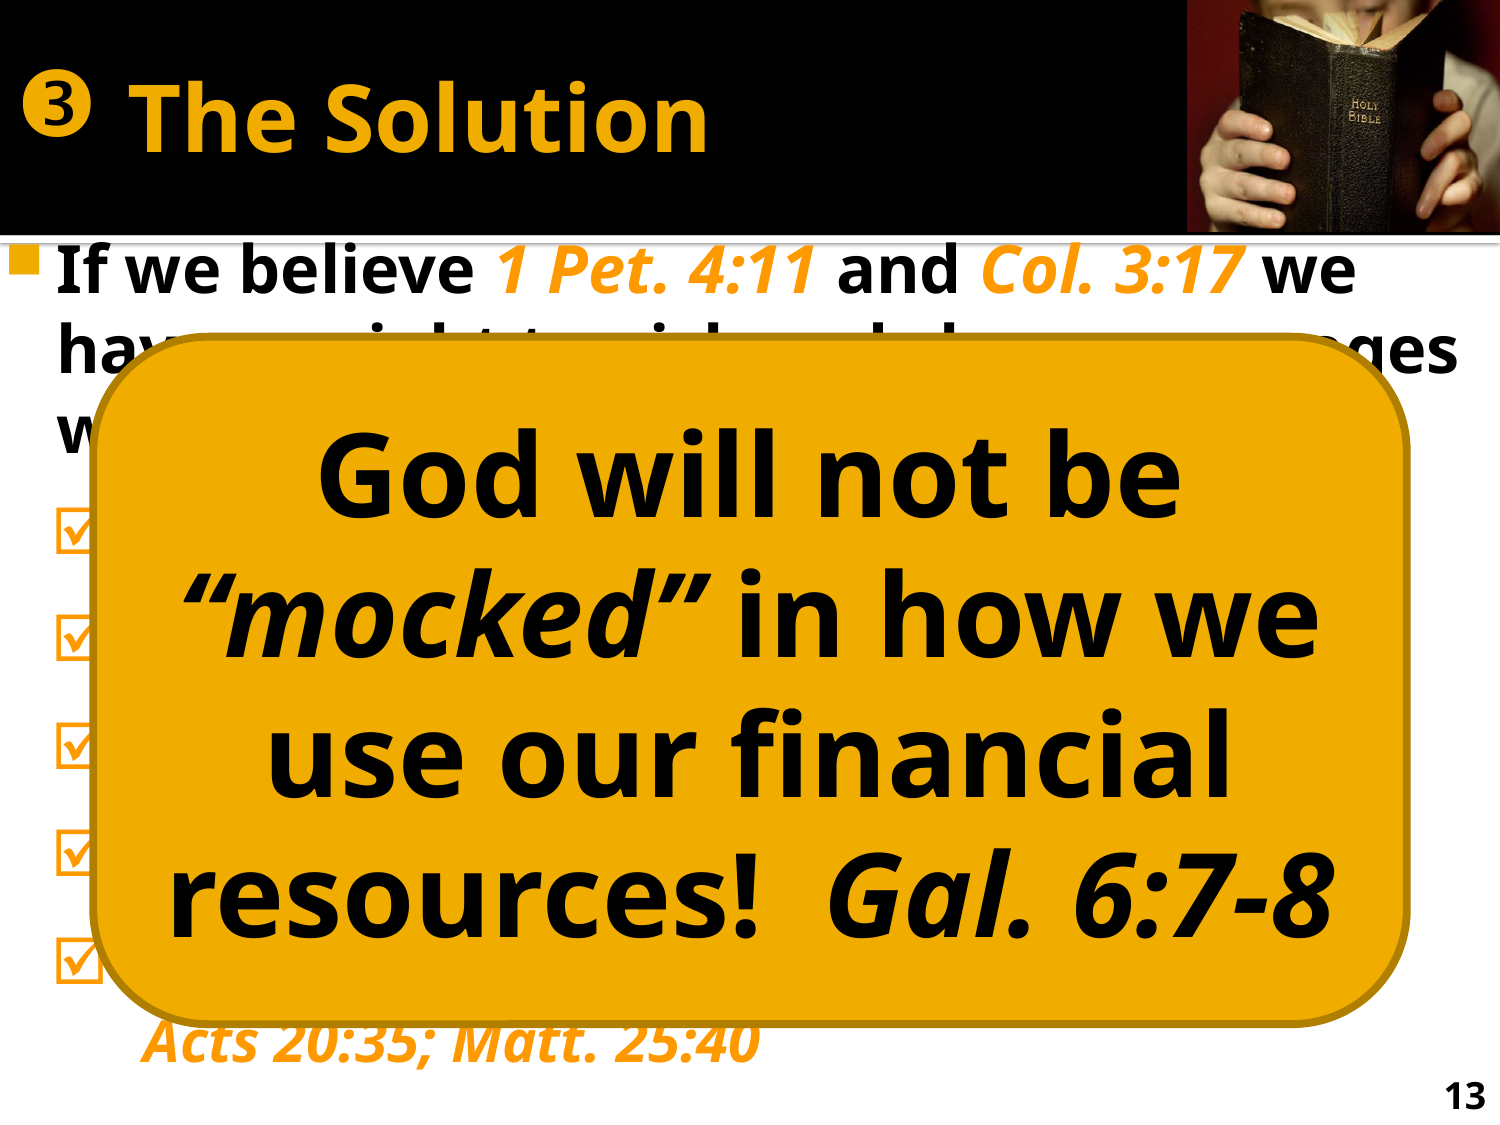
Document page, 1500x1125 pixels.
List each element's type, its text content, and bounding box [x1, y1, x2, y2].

text_box God will not be “mocked” in how we use our financial resources! Gal. 6:7-8 [89, 332, 1411, 1029]
picture [1187, 0, 1500, 232]
title The Solution [0, 0, 1185, 231]
list If we believe 1 Pet. 4:11 and Col. 3:17 we have no right to pick and choose passages we’ll obey or not obey! One basis for our judgment: Matt. 25:31-46 Let’s our light shine: Matt. 5:16 We imitate our heavenly Father: Psa. 68:5 One reason we work: Eph. 4:28 We’ll find temporal and eternal blessings: Acts 20:35; Matt. 25:40 [0, 337, 1500, 1113]
text_box 13 [1428, 1064, 1500, 1124]
